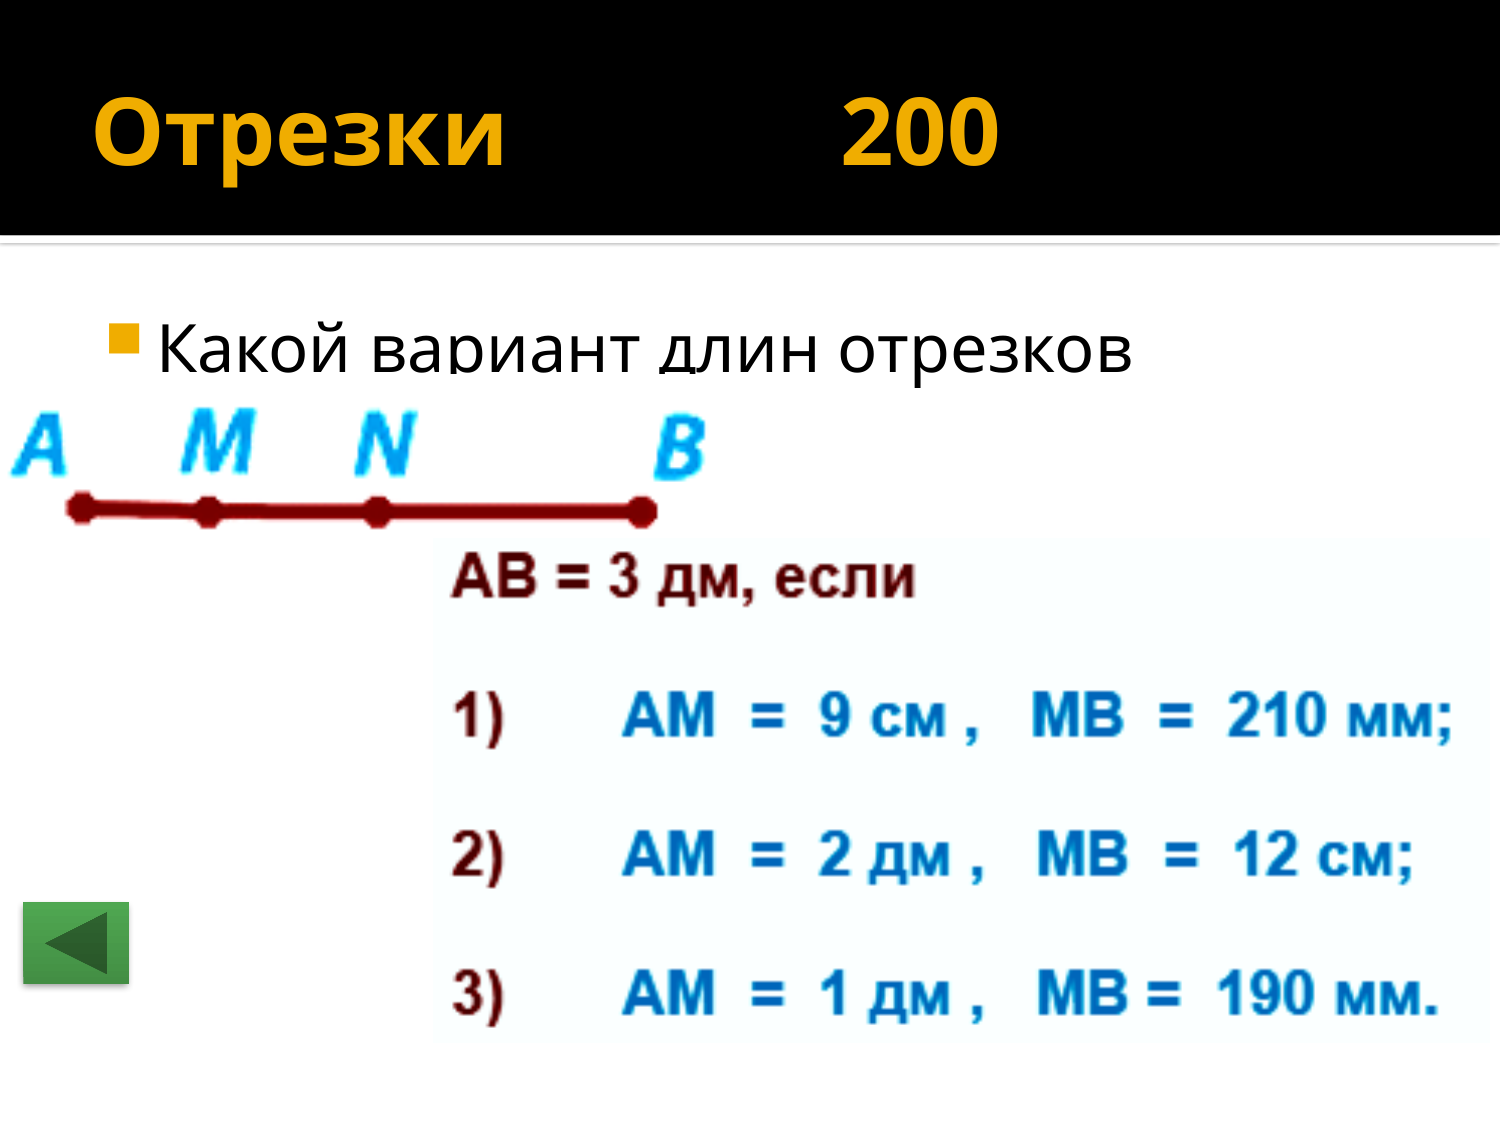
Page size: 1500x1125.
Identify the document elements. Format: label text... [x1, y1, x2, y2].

picture [0, 374, 1490, 1043]
list Какой вариант длин отрезков верный? [75, 291, 1425, 411]
title Отрезки 200 [75, 25, 1425, 231]
text_box [23, 902, 129, 985]
